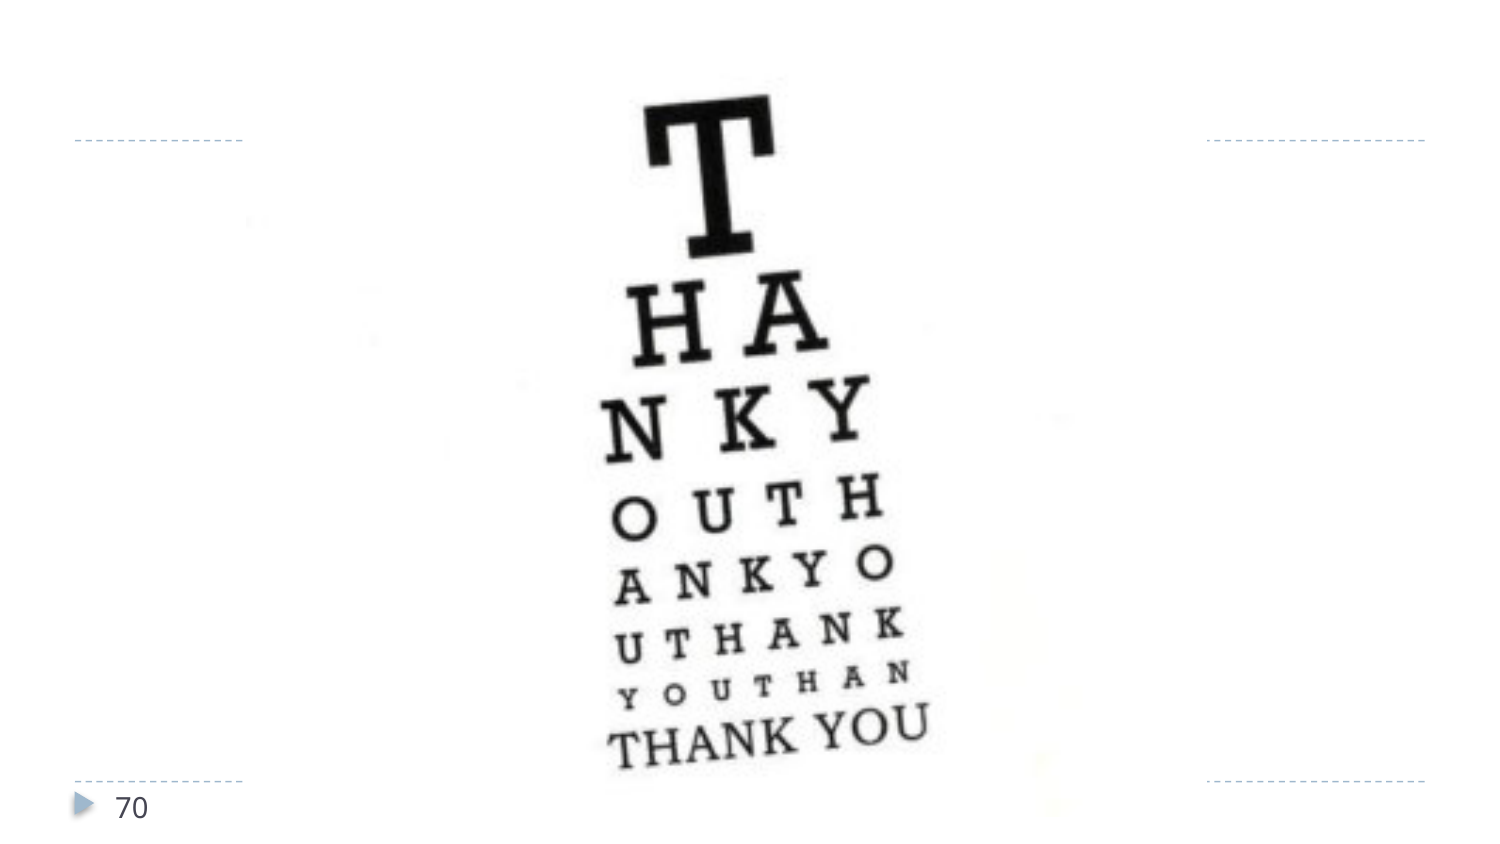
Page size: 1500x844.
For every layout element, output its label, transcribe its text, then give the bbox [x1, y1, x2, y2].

picture [245, 53, 1208, 817]
slide_number 70 [100, 782, 243, 827]
